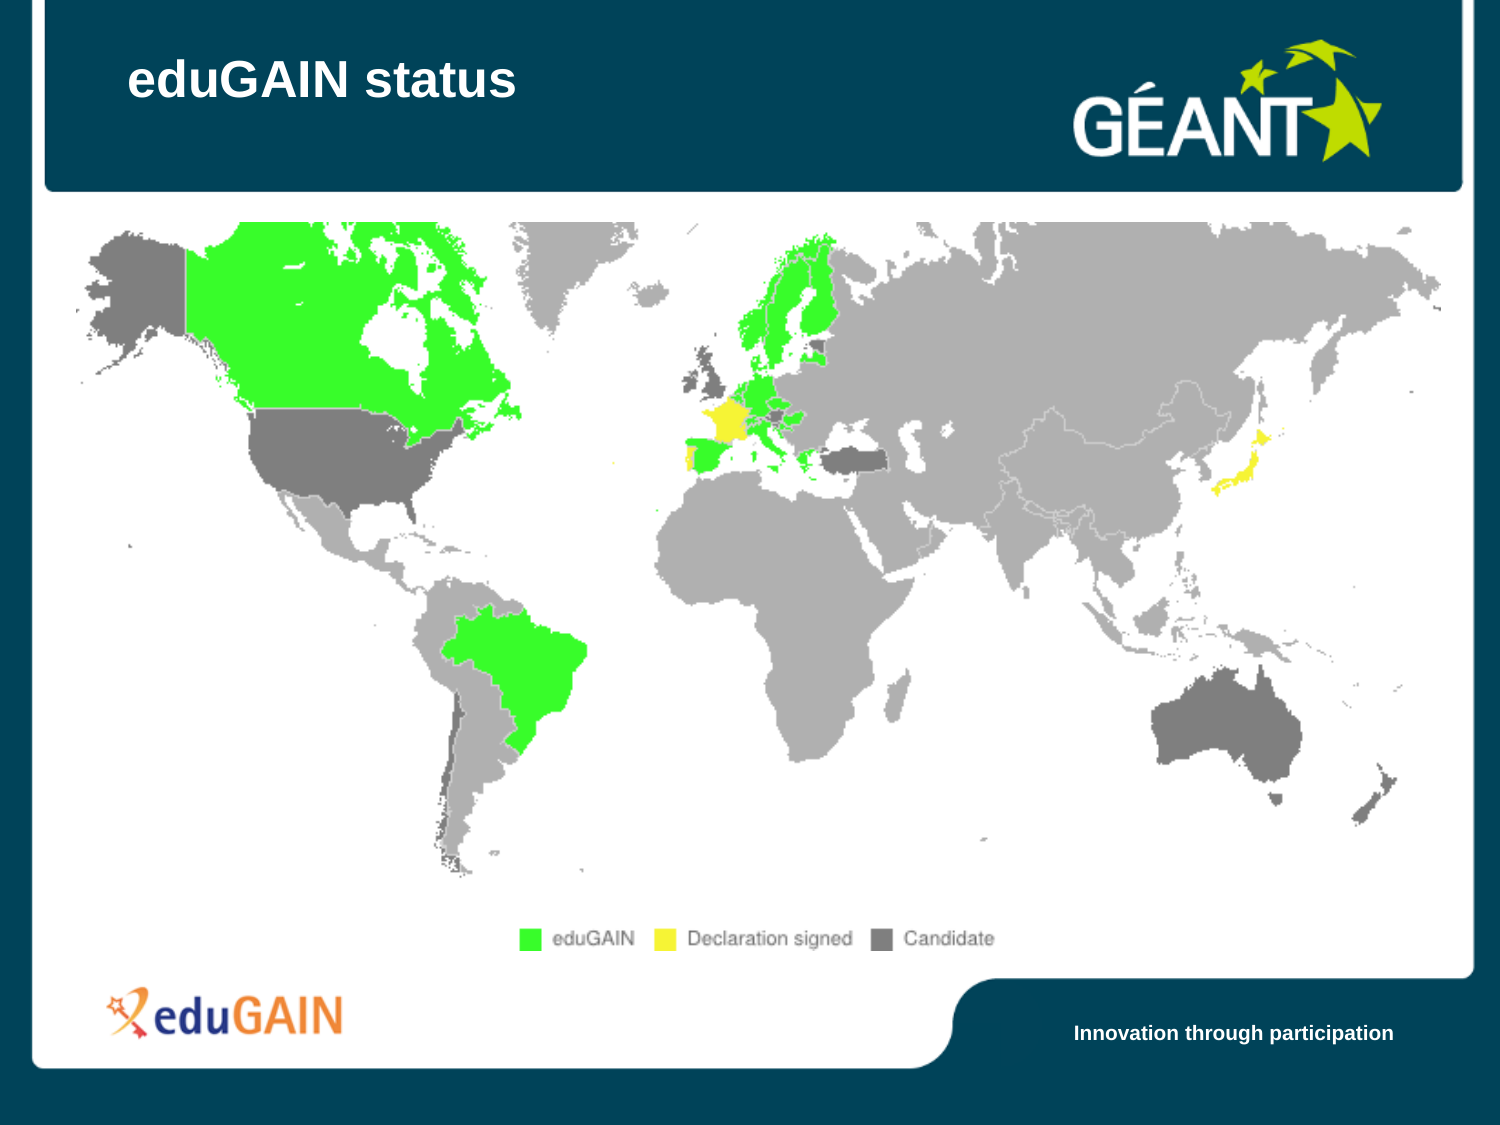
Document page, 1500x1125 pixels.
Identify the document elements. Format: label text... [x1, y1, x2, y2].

picture [1167, 60, 1312, 156]
picture [1074, 96, 1122, 157]
picture [1128, 97, 1164, 156]
picture [1284, 40, 1353, 70]
picture [1357, 98, 1381, 124]
picture [1134, 82, 1155, 93]
picture [1302, 78, 1370, 161]
picture [31, 0, 1474, 1069]
title eduGAIN status [112, 37, 1037, 180]
